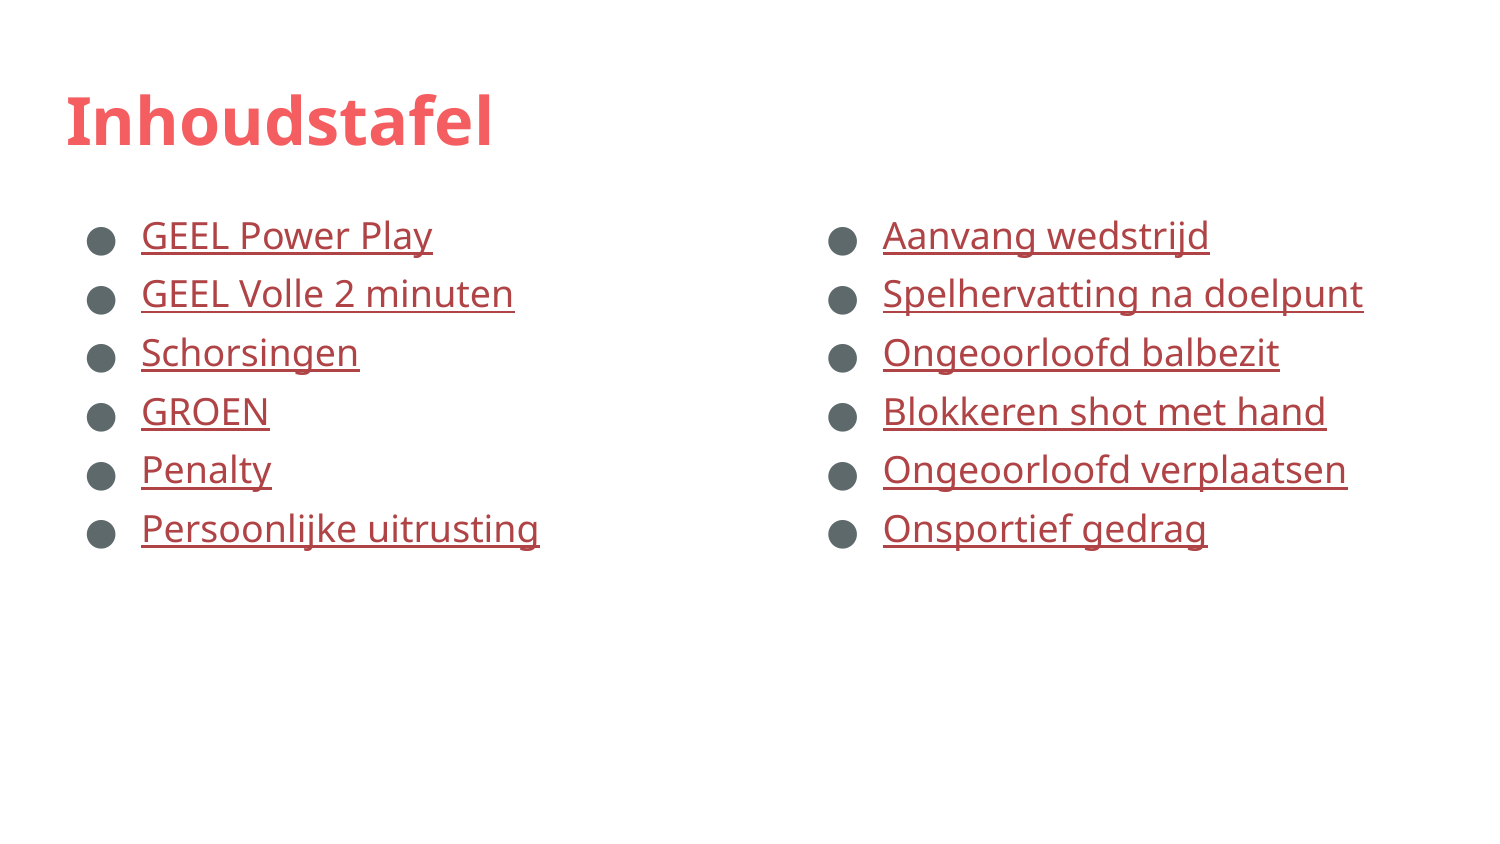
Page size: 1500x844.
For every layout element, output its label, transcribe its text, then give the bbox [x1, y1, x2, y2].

list Aanvang wedstrijd Spelhervatting na doelpunt Ongeoorloofd balbezit Blokkeren shot met hand Ongeoorloofd verplaatsen Onsportief gedrag [792, 189, 1449, 750]
list GEEL Power Play GEEL Volle 2 minuten Schorsingen GROEN Penalty Persoonlijke uitrusting [51, 189, 708, 750]
title Inhoudstafel [51, 64, 1449, 167]
